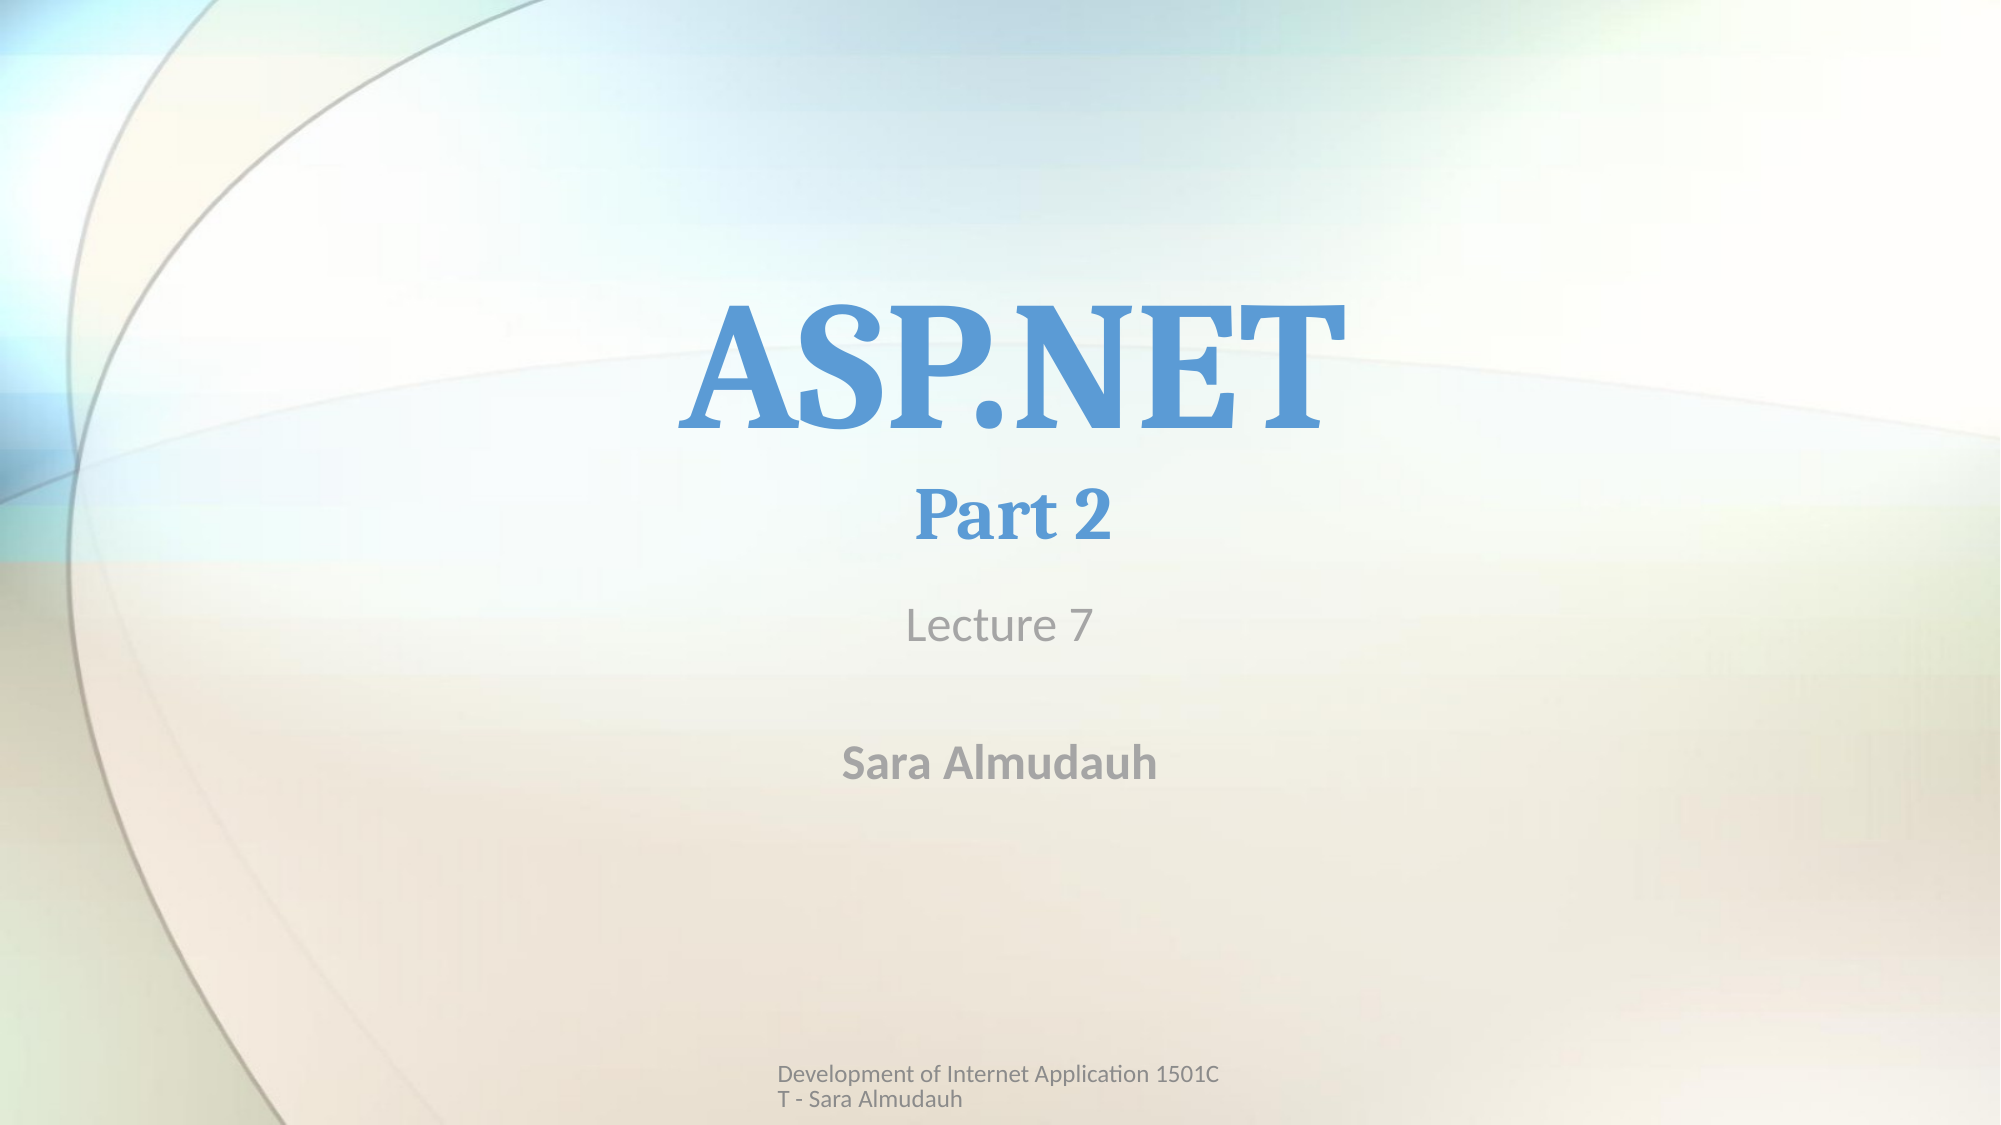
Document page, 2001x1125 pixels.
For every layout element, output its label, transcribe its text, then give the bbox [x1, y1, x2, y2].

footer Development of Internet Application 1501CT - Sara Almudauh [762, 1042, 1238, 1103]
subtitle Lecture 7 Sara Almudauh [249, 590, 1750, 863]
picture [0, 0, 2001, 1125]
title ASP.NET Part 2 [249, 170, 1777, 563]
